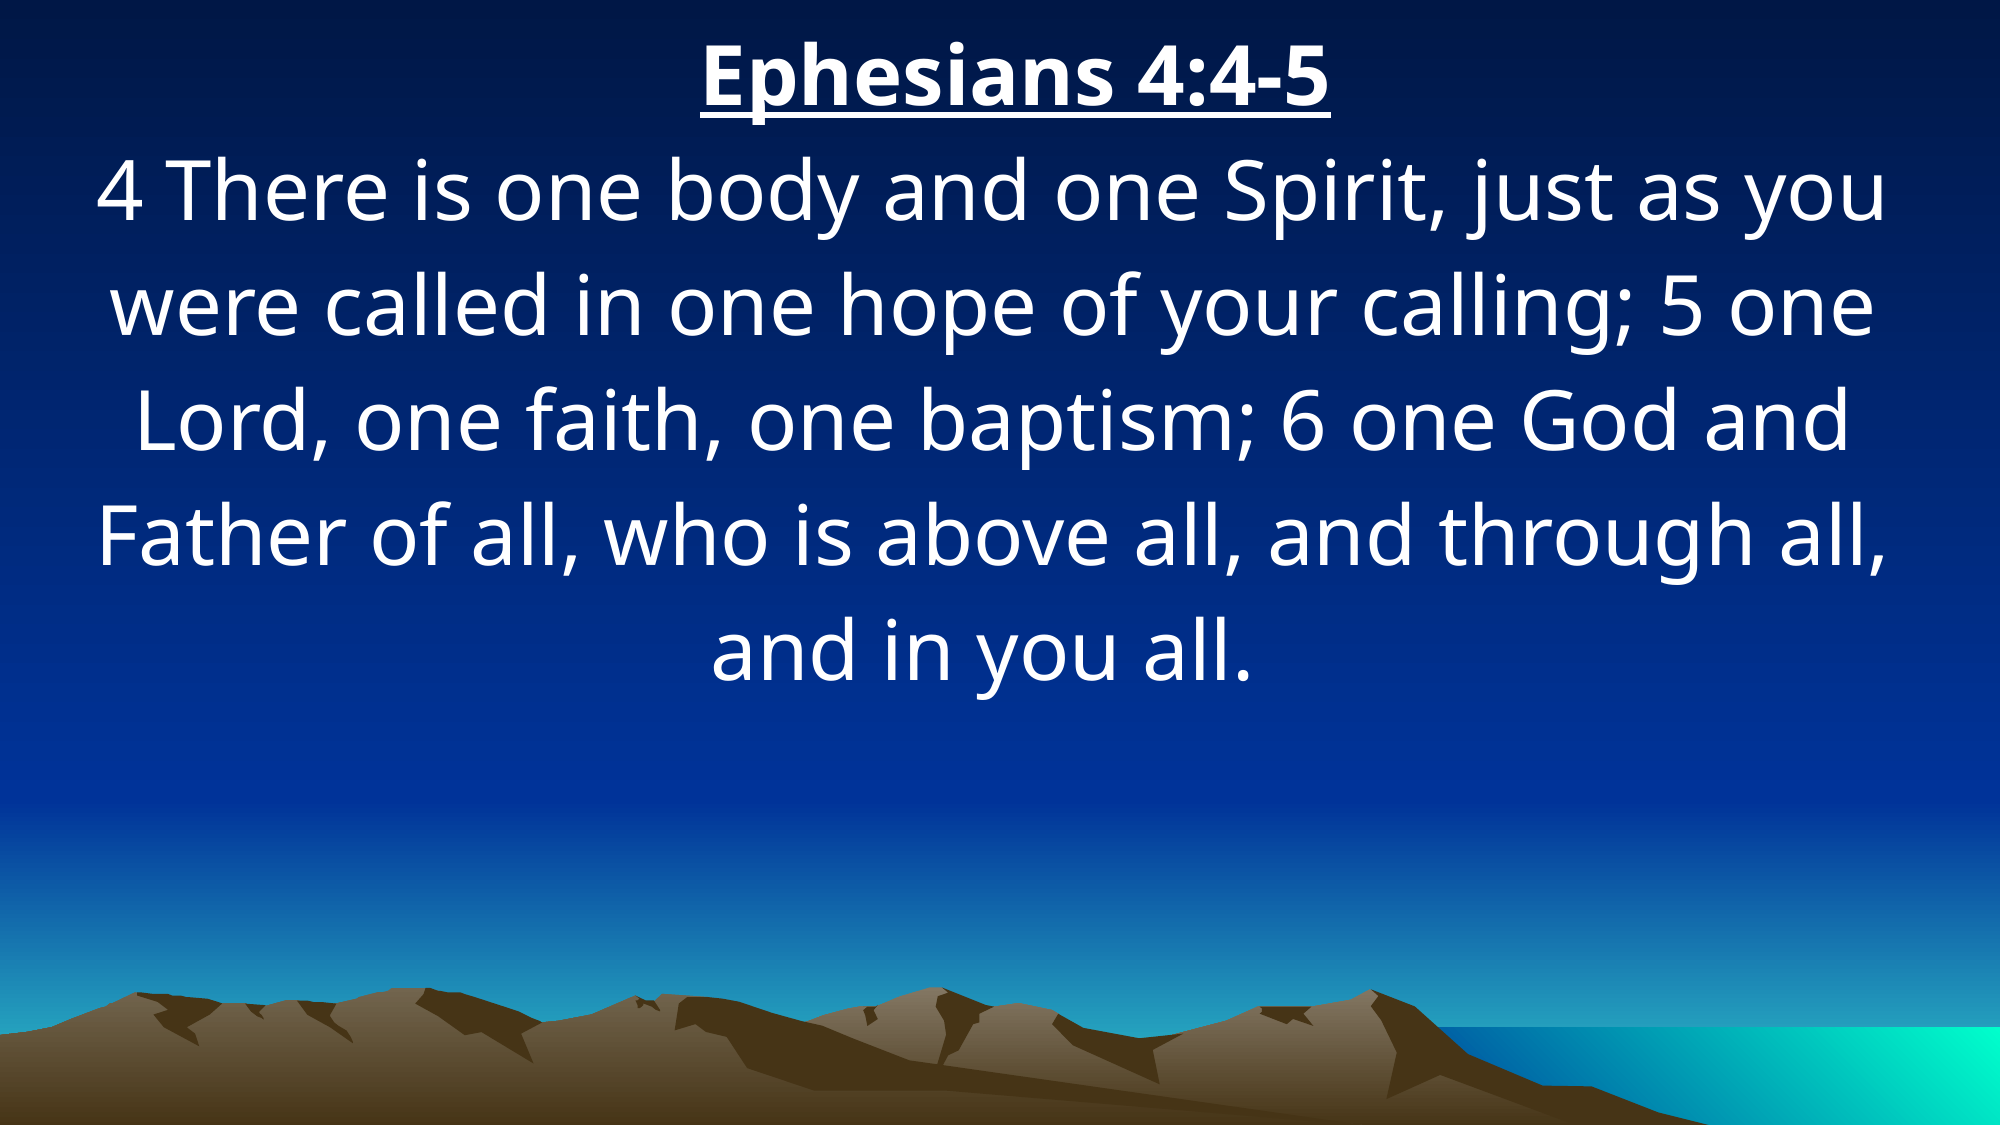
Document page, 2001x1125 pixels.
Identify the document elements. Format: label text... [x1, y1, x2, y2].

text_box Ephesians 4:4-5 4 There is one body and one Spirit, just as you were called in one hope of your calling; 5 one Lord, one faith, one baptism; 6 one God and Father of all, who is above all, and through all, and in you all. [12, 0, 1975, 988]
